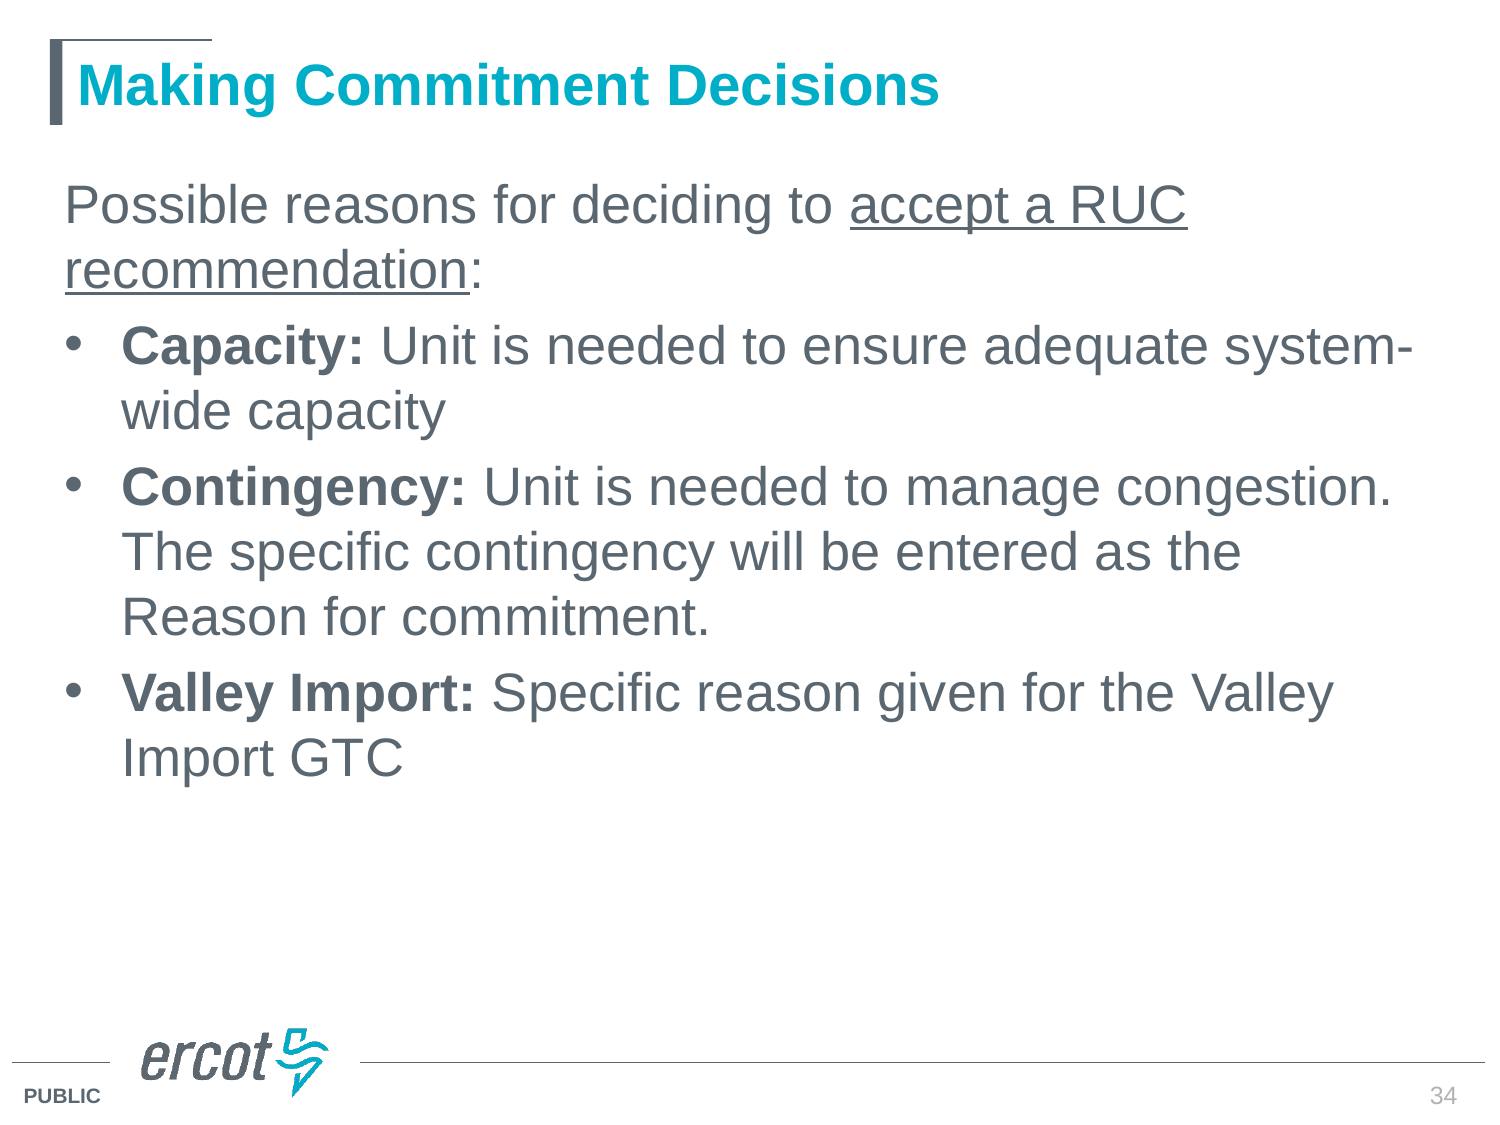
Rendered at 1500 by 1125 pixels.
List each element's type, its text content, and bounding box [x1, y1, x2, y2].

picture [137, 1024, 332, 1100]
title Making Commitment Decisions [62, 39, 1450, 125]
slide_number 34 [1400, 1076, 1488, 1113]
list Possible reasons for deciding to accept a RUC recommendation: Capacity: Unit is needed to ensure adequate system-wide capacity Contingency: Unit is needed to manage congestion. The specific contingency will be entered as the Reason for commitment. Valley Import: Specific reason given for the Valley Import GTC [50, 162, 1450, 992]
